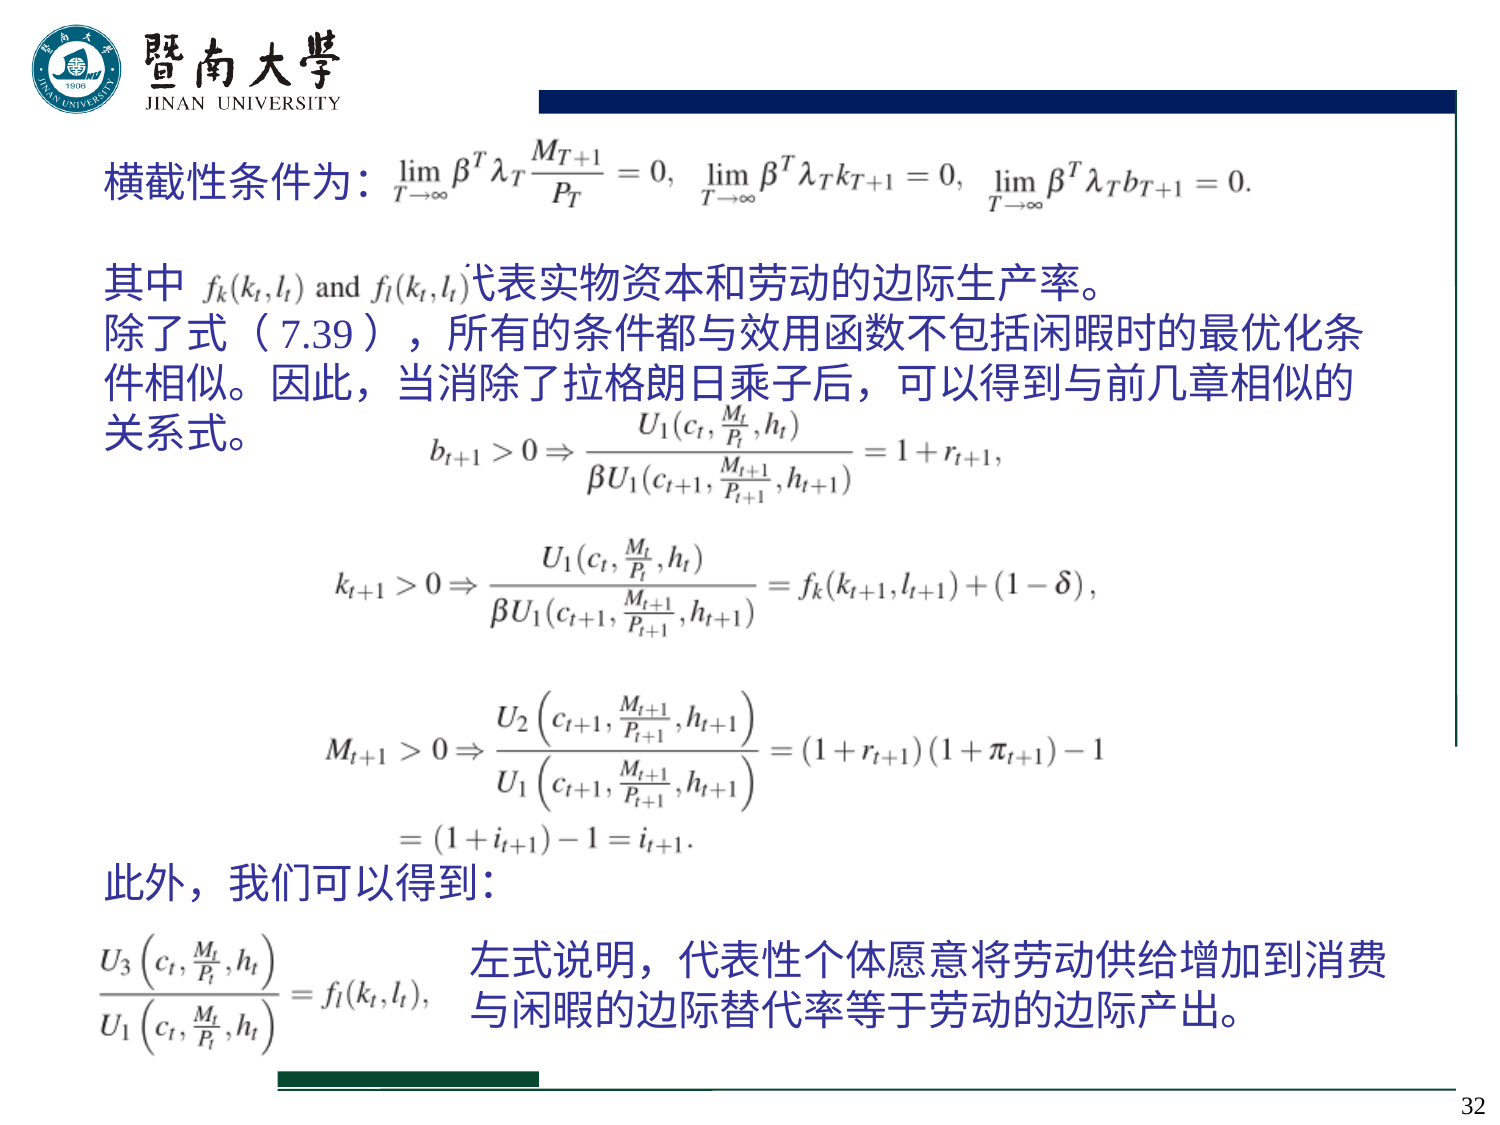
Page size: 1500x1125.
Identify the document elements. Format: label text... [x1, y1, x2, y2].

picture [393, 134, 1262, 218]
picture [200, 266, 473, 313]
picture [95, 925, 433, 1064]
text_box 左式说明，代表性个体愿意将劳动供给增加到消费与闲暇的边际替代率等于劳动的边际产出。 [454, 926, 1405, 1041]
picture [31, 24, 341, 114]
picture [312, 403, 1118, 860]
text_box 横截性条件为： 其中 代表实物资本和劳动的边际生产率。 除了式（7.39），所有的条件都与效用函数不包括闲暇时的最优化条件相似。因此，当消除了拉格朗日乘子后，可以得到与前几章相似的关系式。 此外，我们可以得到： [88, 148, 1388, 914]
